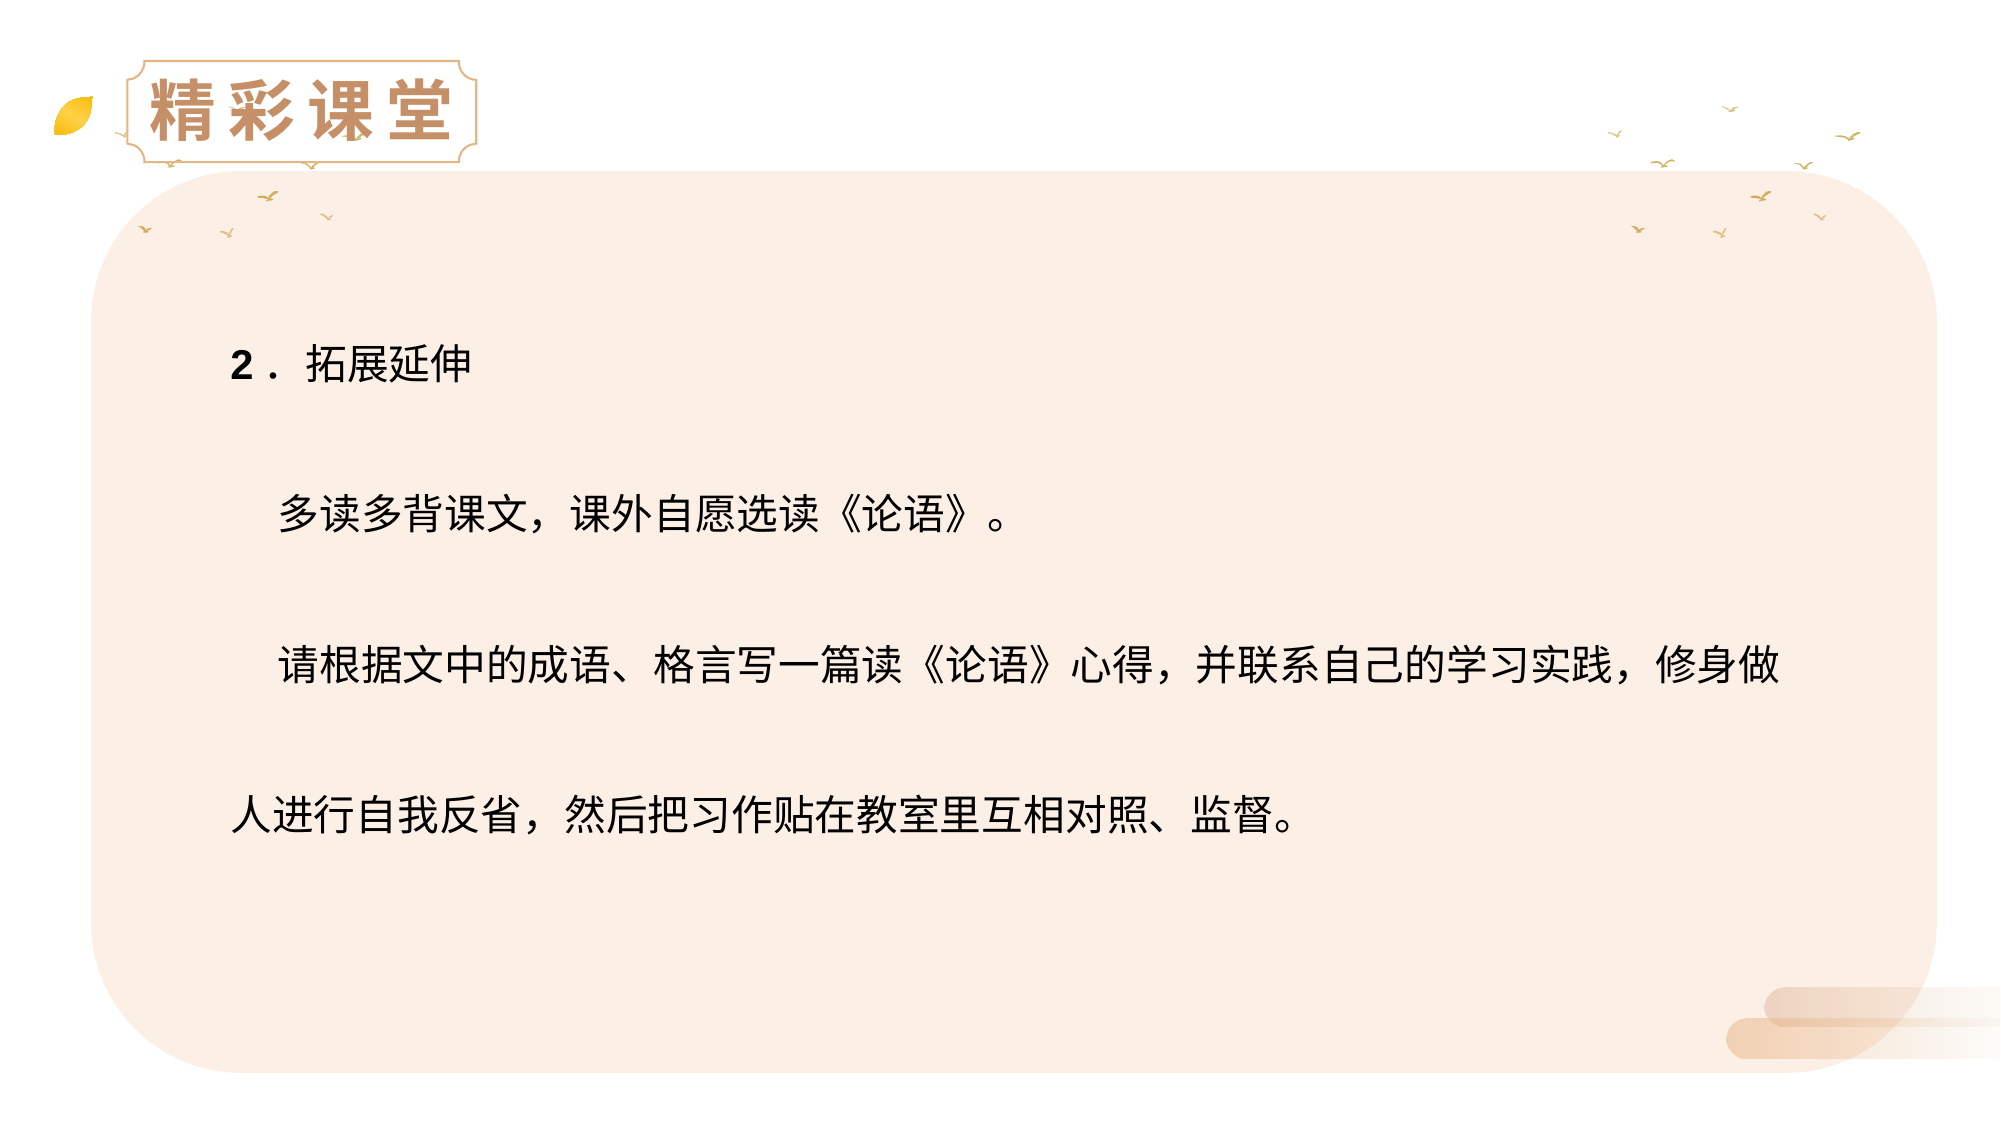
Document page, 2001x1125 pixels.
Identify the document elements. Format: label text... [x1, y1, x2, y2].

text_box 精彩课堂 [149, 68, 455, 149]
text_box 2．拓展延伸 多读多背课文，课外自愿选读《论语》。 请根据文中的成语、格言写一篇读《论语》心得，并联系自己的学习实践，修身做人进行自我反省，然后把习作贴在教室里互相对照、监督。 [215, 230, 1835, 846]
